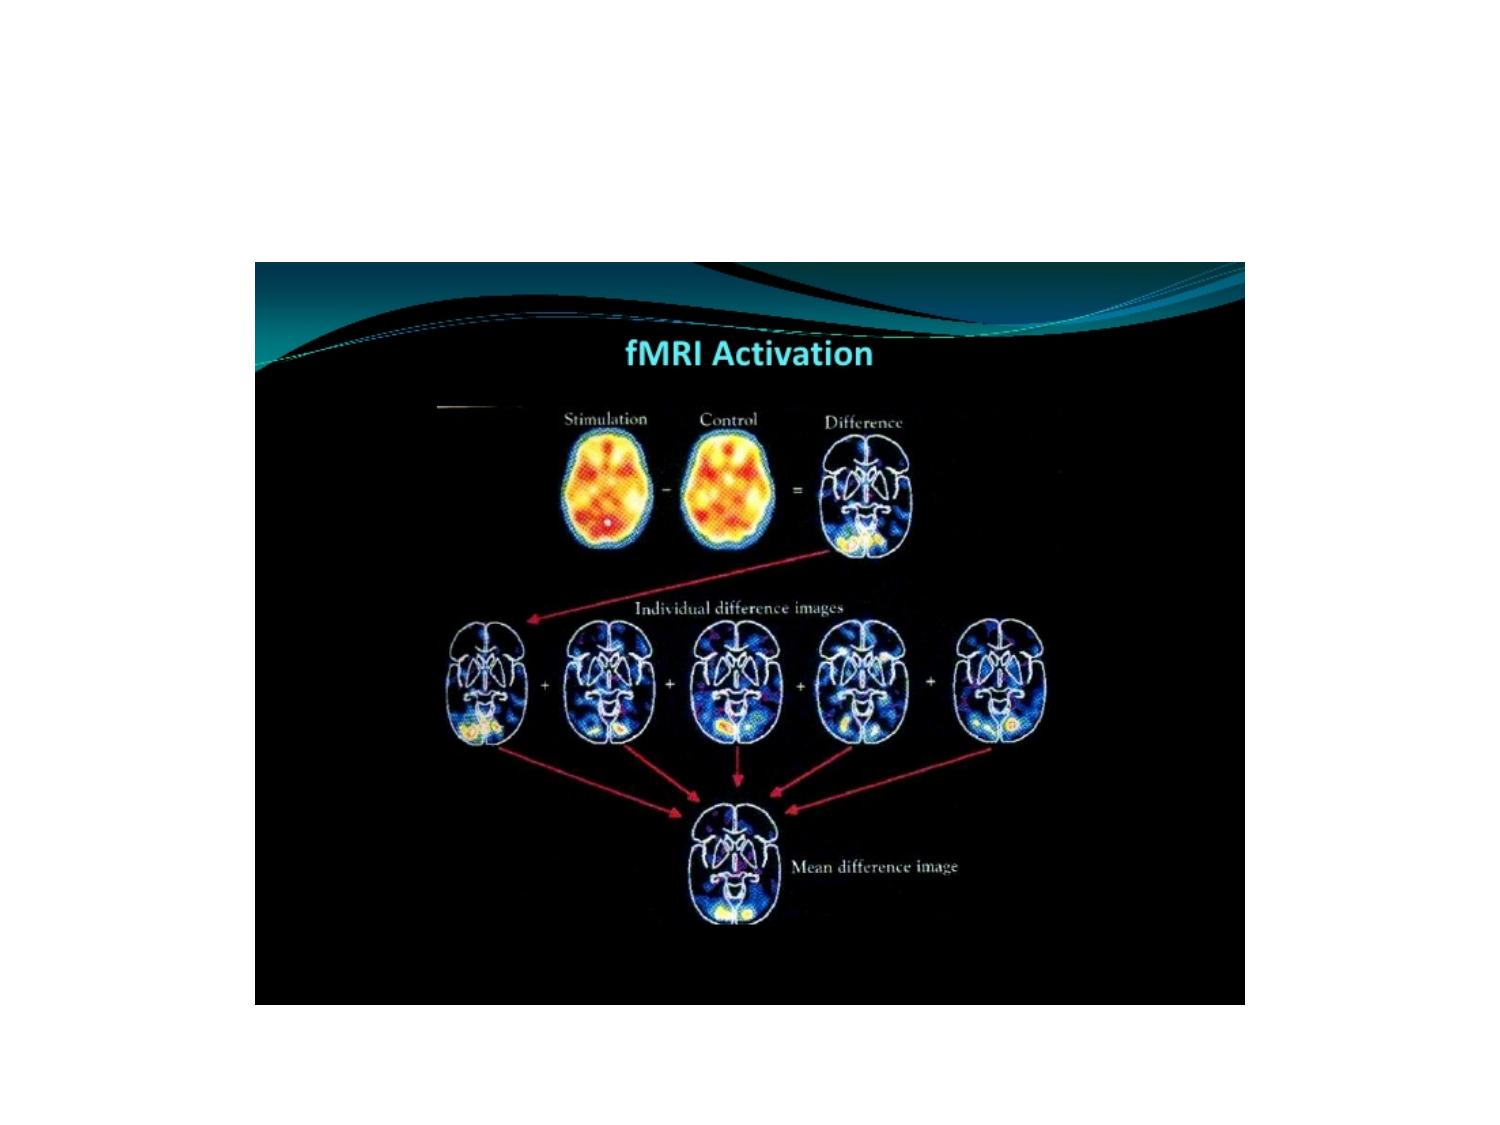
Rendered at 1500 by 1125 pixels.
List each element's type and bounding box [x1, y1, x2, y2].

list [254, 262, 1246, 1006]
